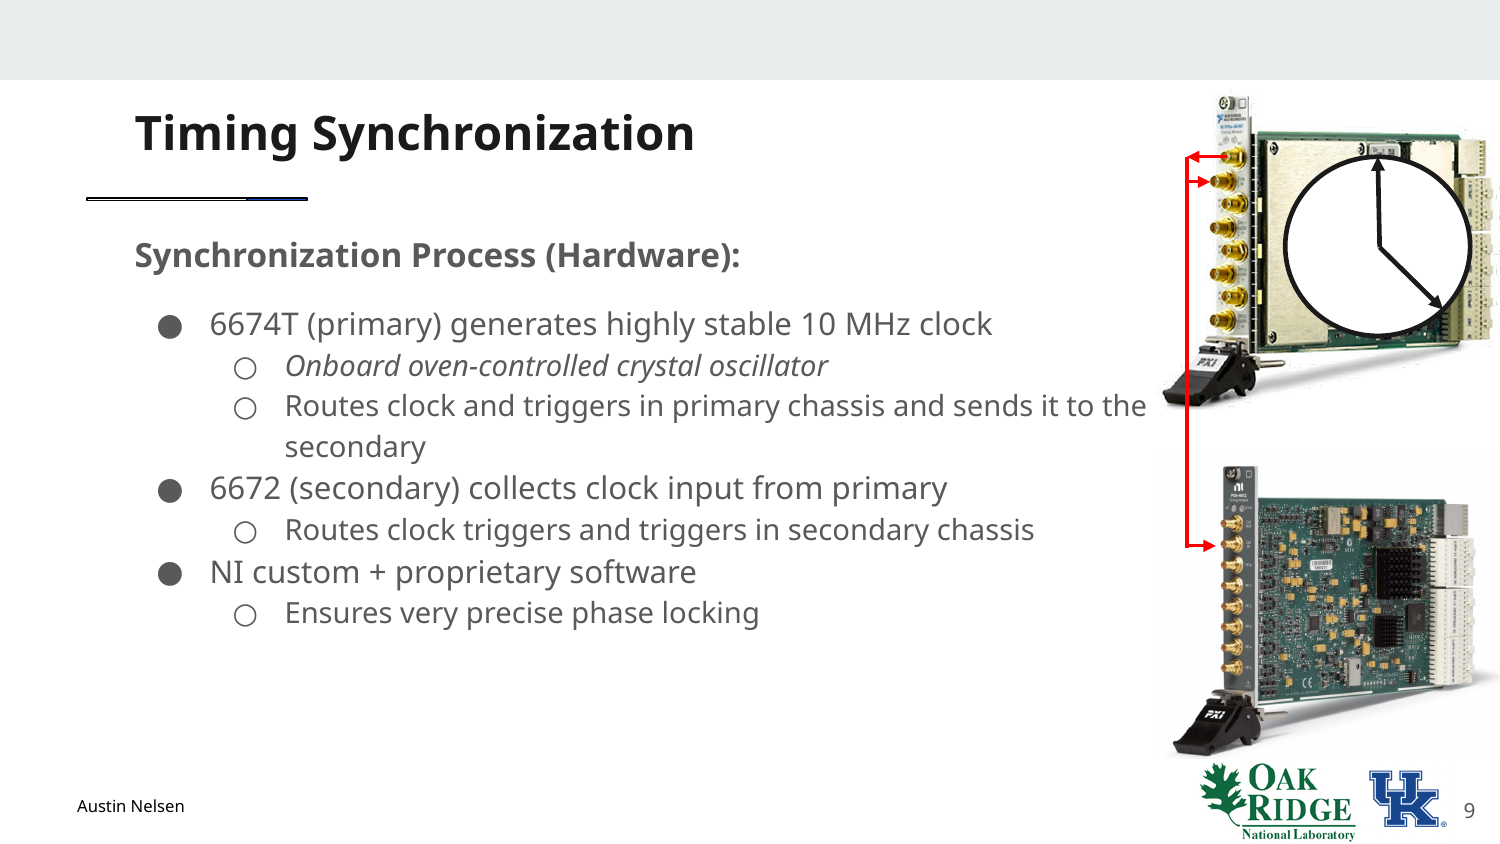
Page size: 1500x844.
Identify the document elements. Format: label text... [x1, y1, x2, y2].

text_box Austin Nelsen [0, 786, 263, 827]
list Synchronization Process (Hardware): 6674T (primary) generates highly stable 10 MHz clock Onboard oven-controlled crystal oscillator Routes clock and triggers in primary chassis and sends it to the secondary 6672 (secondary) collects clock input from primary Routes clock triggers and triggers in secondary chassis NI custom + proprietary software Ensures very precise phase locking [119, 213, 1188, 787]
picture [1153, 89, 1500, 411]
slide_number ‹#› [1457, 779, 1491, 844]
title Timing Synchronization [119, 87, 1381, 176]
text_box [1284, 156, 1471, 337]
picture [1155, 450, 1500, 844]
